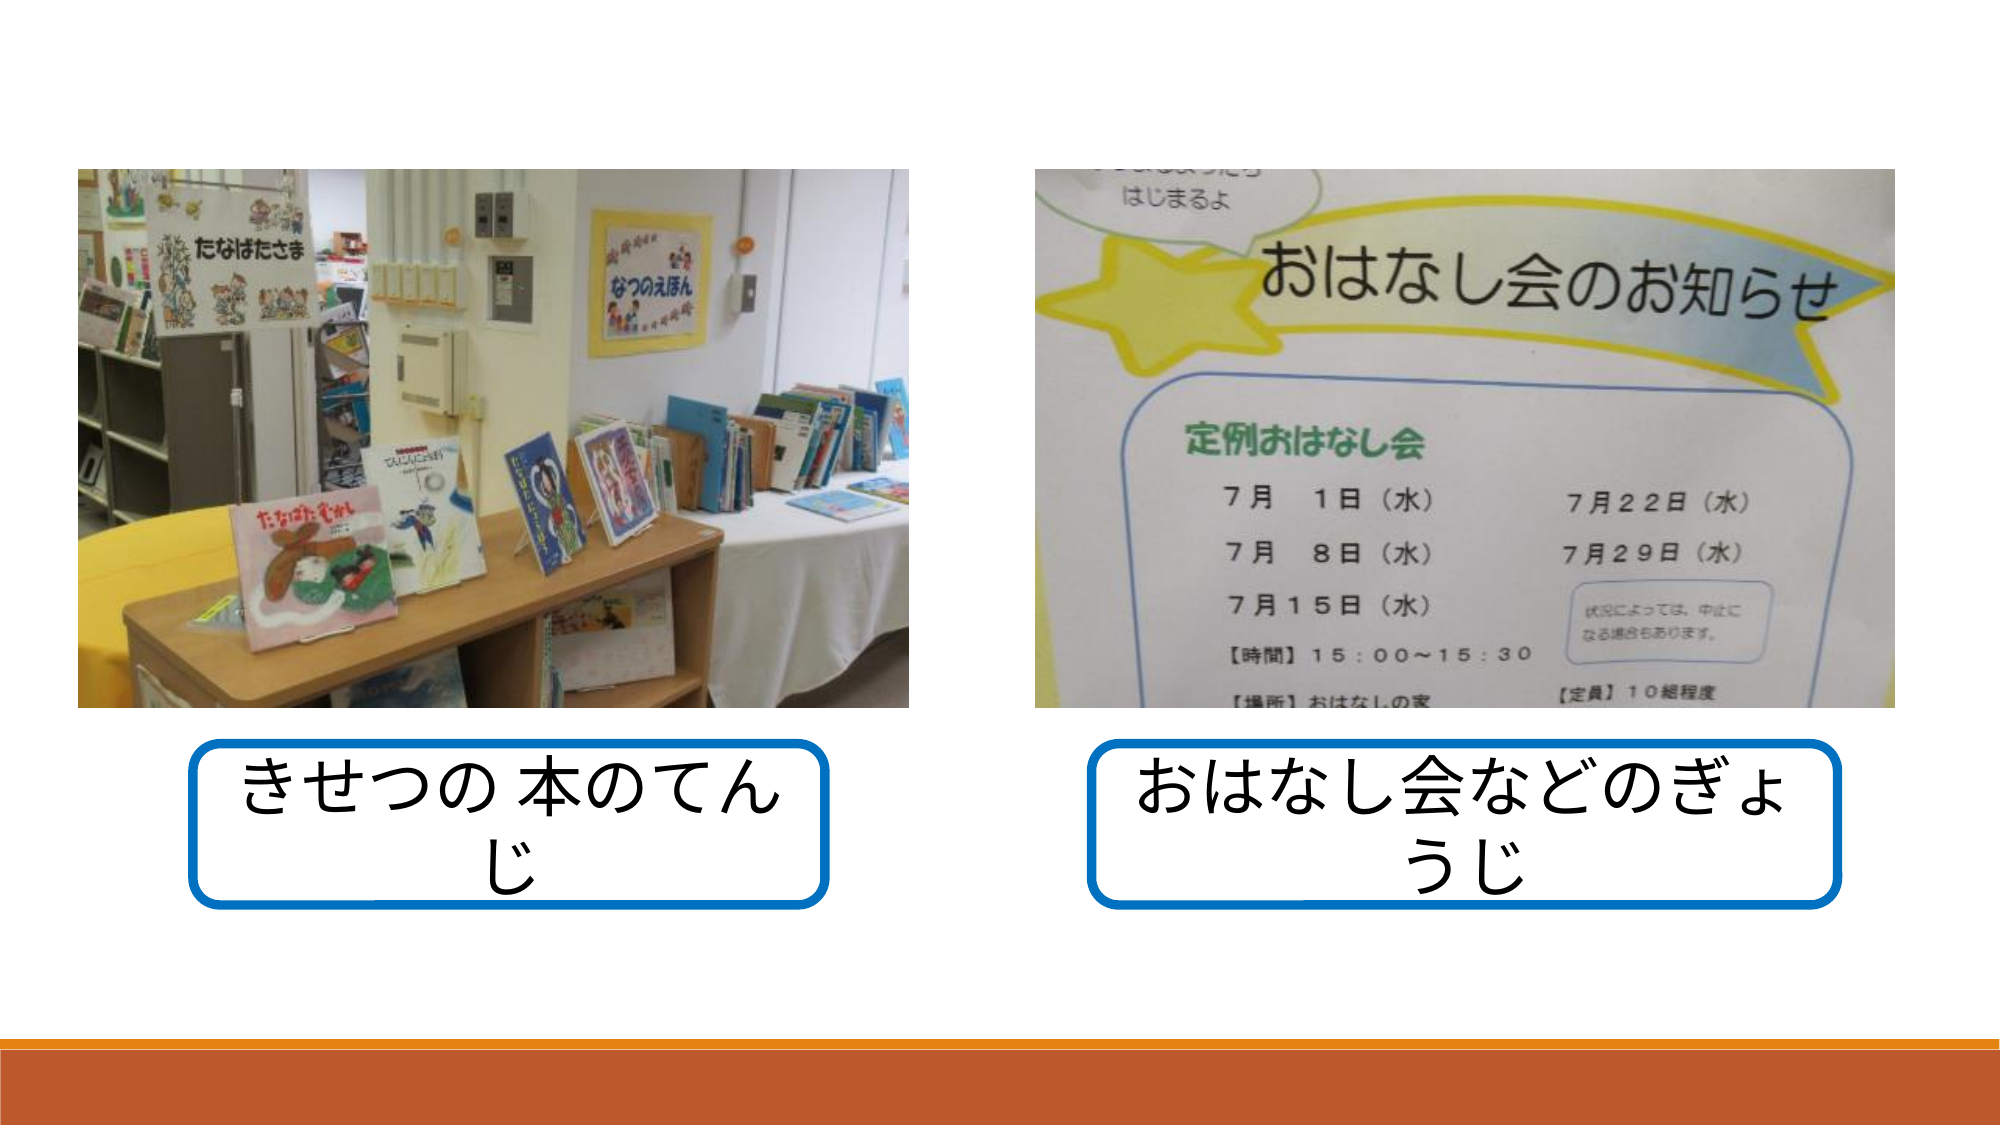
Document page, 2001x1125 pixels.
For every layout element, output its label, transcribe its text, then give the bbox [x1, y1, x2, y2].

text_box おはなし会などのぎょうじ [1090, 742, 1839, 907]
picture [77, 169, 910, 709]
text_box きせつの 本のてんじ [191, 742, 827, 907]
picture [1034, 169, 1895, 709]
